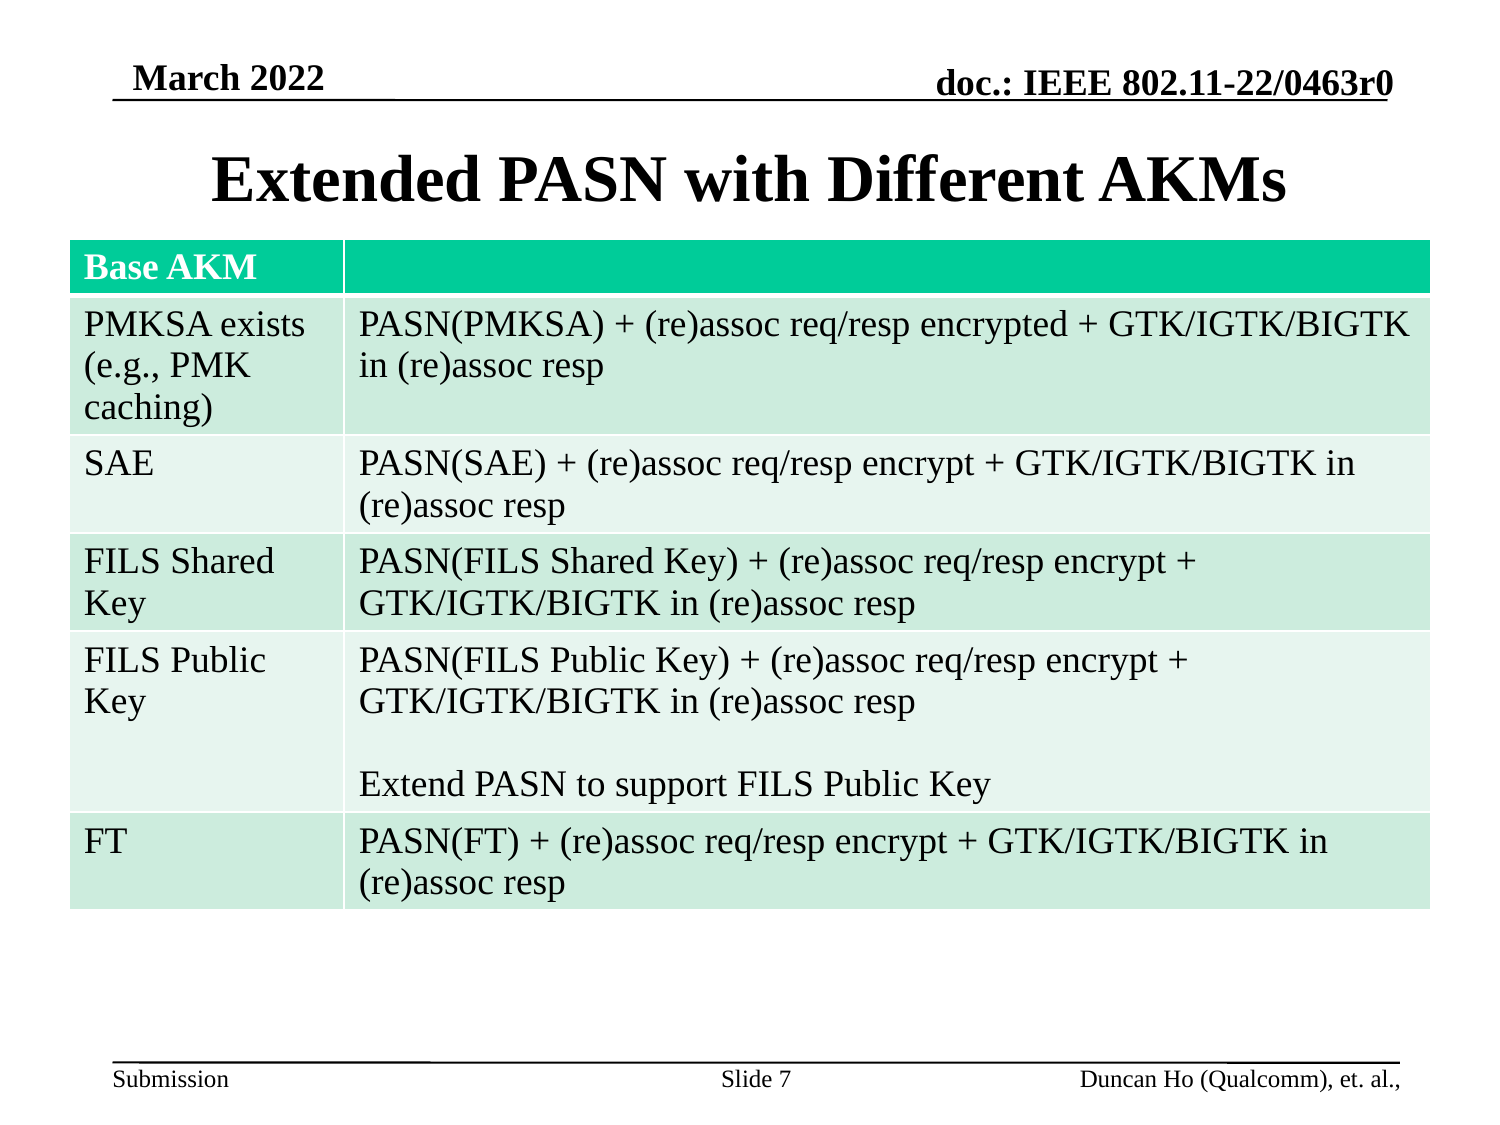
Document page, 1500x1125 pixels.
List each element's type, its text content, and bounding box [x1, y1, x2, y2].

footer Duncan Ho (Qualcomm), et. al., [878, 1061, 1402, 1093]
table_cell FILS Public Key [70, 632, 343, 811]
table_cell PASN(FT) + (re)assoc req/resp encrypt + GTK/IGTK/BIGTK in (re)assoc resp [345, 813, 1430, 909]
table_header [345, 240, 1430, 293]
table_cell PASN(PMKSA) + (re)assoc req/resp encrypted + GTK/IGTK/BIGTK in (re)assoc resp [345, 298, 1430, 434]
table_cell PASN(FILS Shared Key) + (re)assoc req/resp encrypt + GTK/IGTK/BIGTK in (re)assoc resp [345, 534, 1430, 630]
table_cell SAE [70, 436, 343, 532]
title Extended PASN with Different AKMs [112, 112, 1388, 238]
table_header Base AKM [70, 240, 343, 293]
table_cell PASN(SAE) + (re)assoc req/resp encrypt + GTK/IGTK/BIGTK in (re)assoc resp [345, 436, 1430, 532]
table_cell FILS Shared Key [70, 534, 343, 630]
table_cell PMKSA exists (e.g., PMK caching) [70, 298, 343, 434]
table_cell PASN(FILS Public Key) + (re)assoc req/resp encrypt + GTK/IGTK/BIGTK in (re)assoc resp Extend PASN to support FILS Public Key [345, 632, 1430, 811]
slide_number Slide 7 [712, 1061, 800, 1123]
table_cell FT [70, 813, 343, 909]
